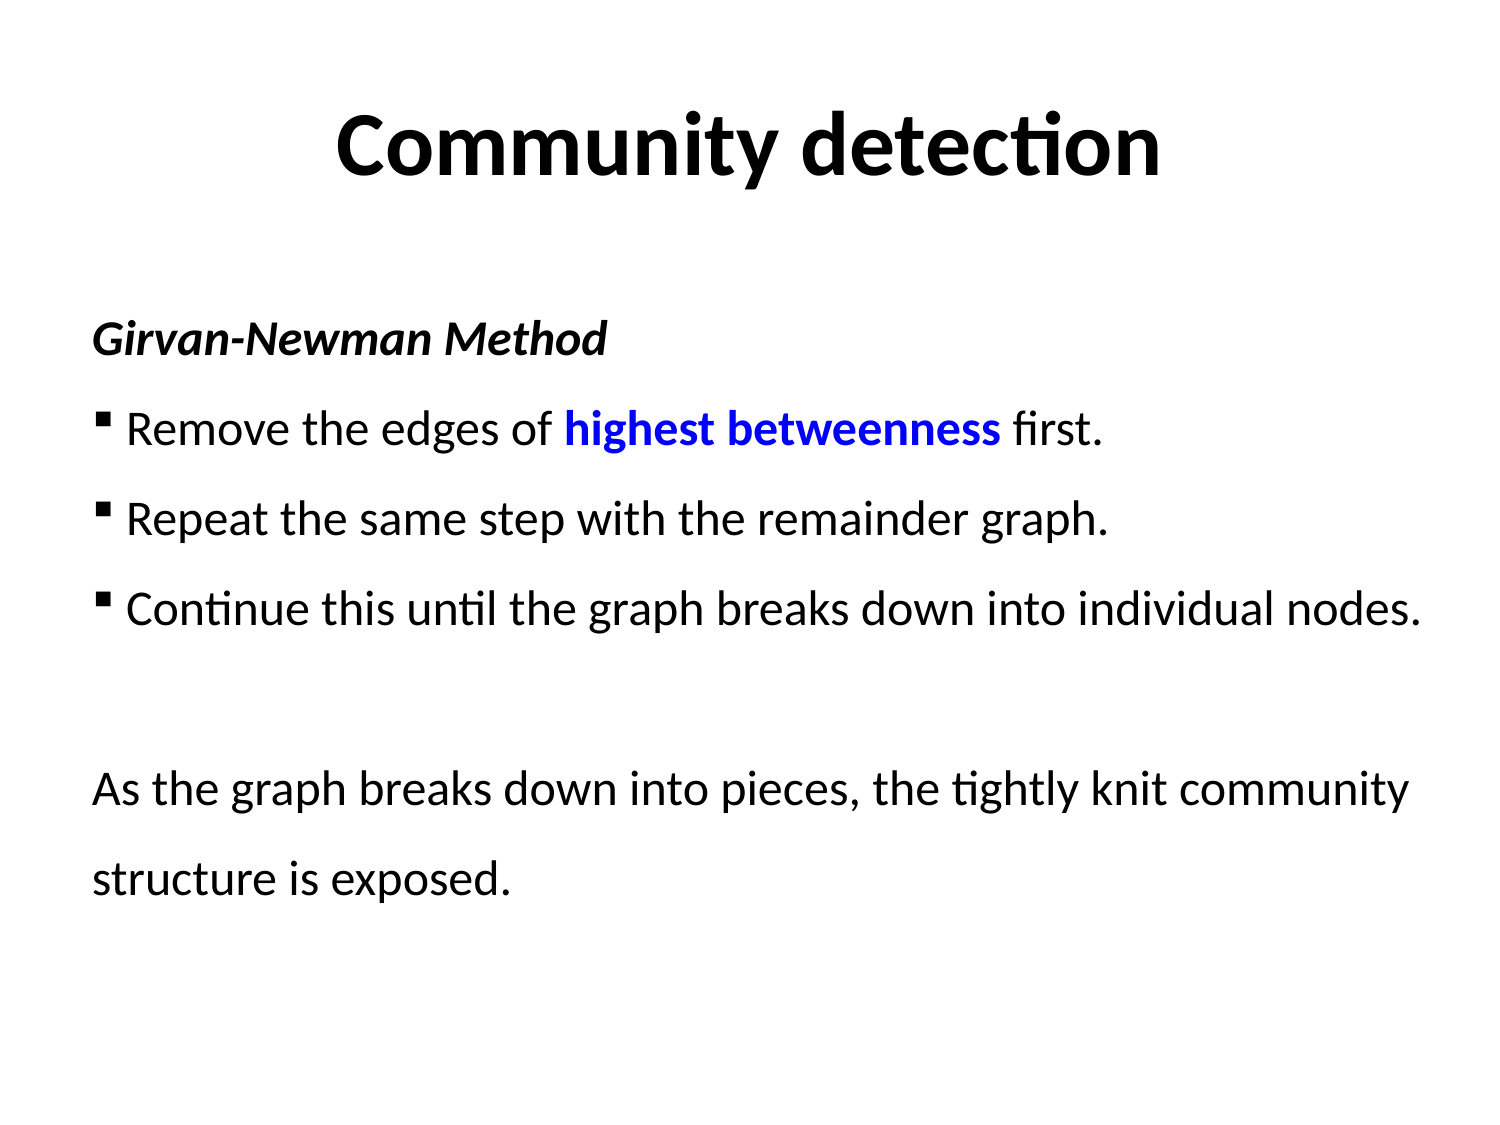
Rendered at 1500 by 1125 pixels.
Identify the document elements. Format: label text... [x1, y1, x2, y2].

title Community detection [75, 45, 1425, 233]
text_box Girvan-Newman Method Remove the edges of highest betweenness first. Repeat the same step with the remainder graph. Continue this until the graph breaks down into individual nodes. As the graph breaks down into pieces, the tightly knit community structure is exposed. [77, 268, 1438, 914]
